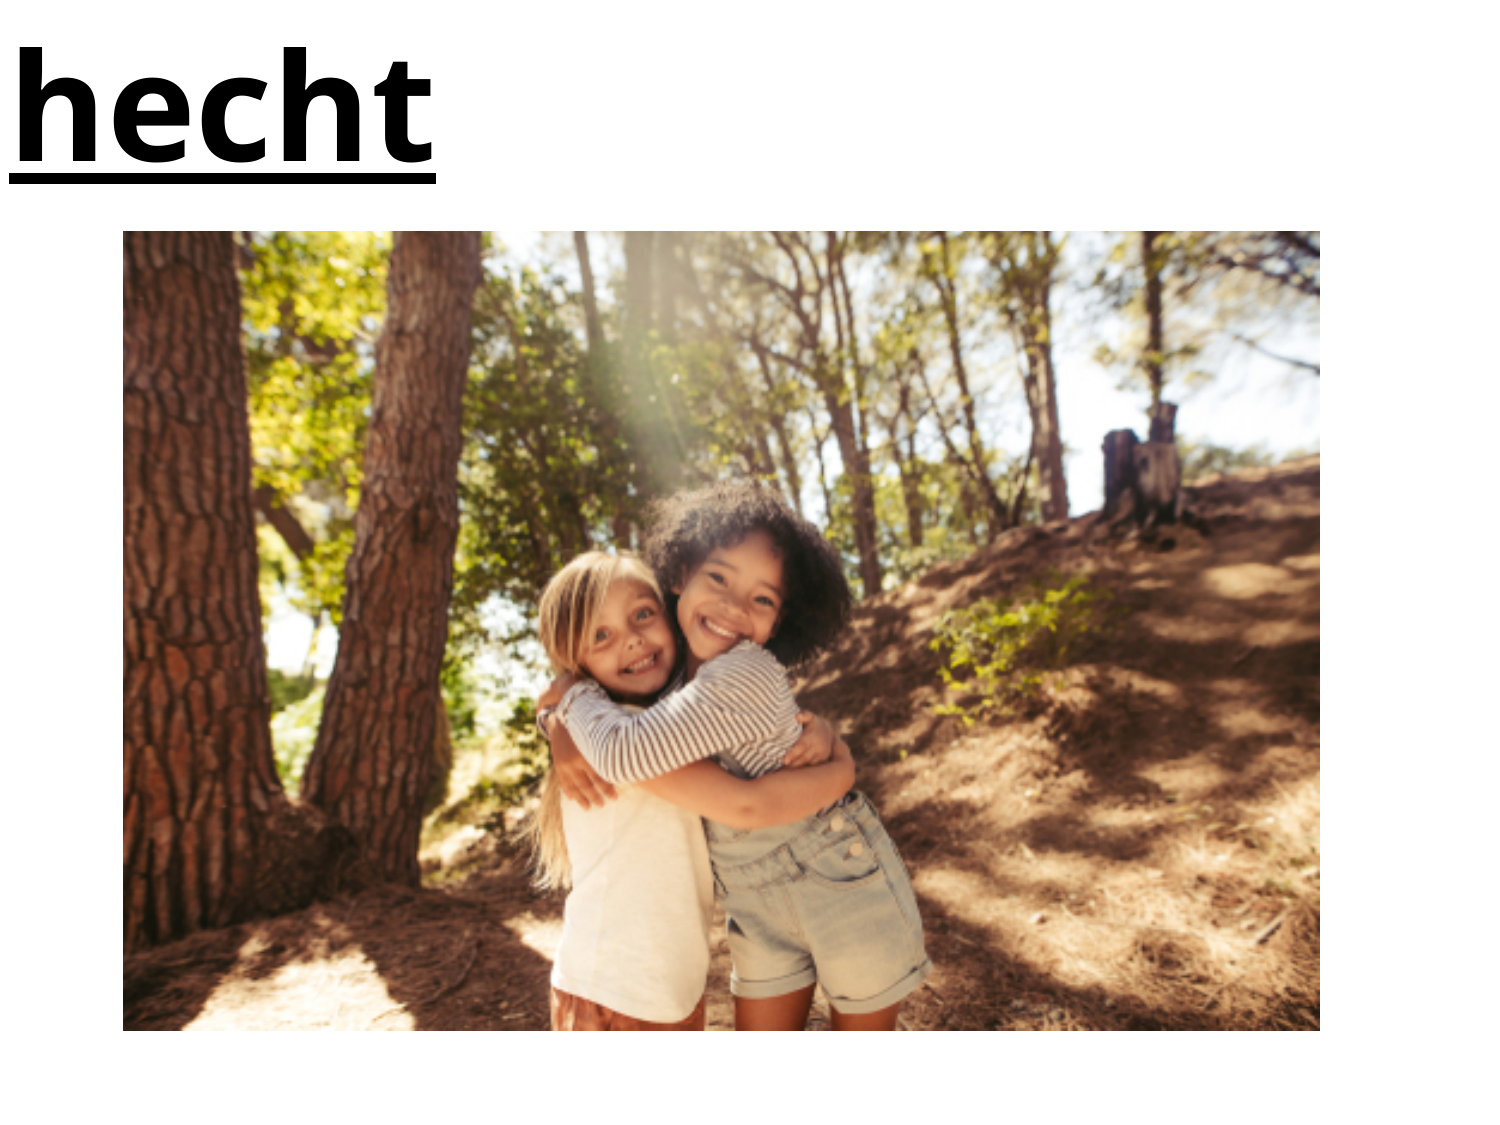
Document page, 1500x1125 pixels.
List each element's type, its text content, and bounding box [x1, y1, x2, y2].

text_box hecht [0, 4, 1500, 199]
picture [123, 231, 1320, 1031]
